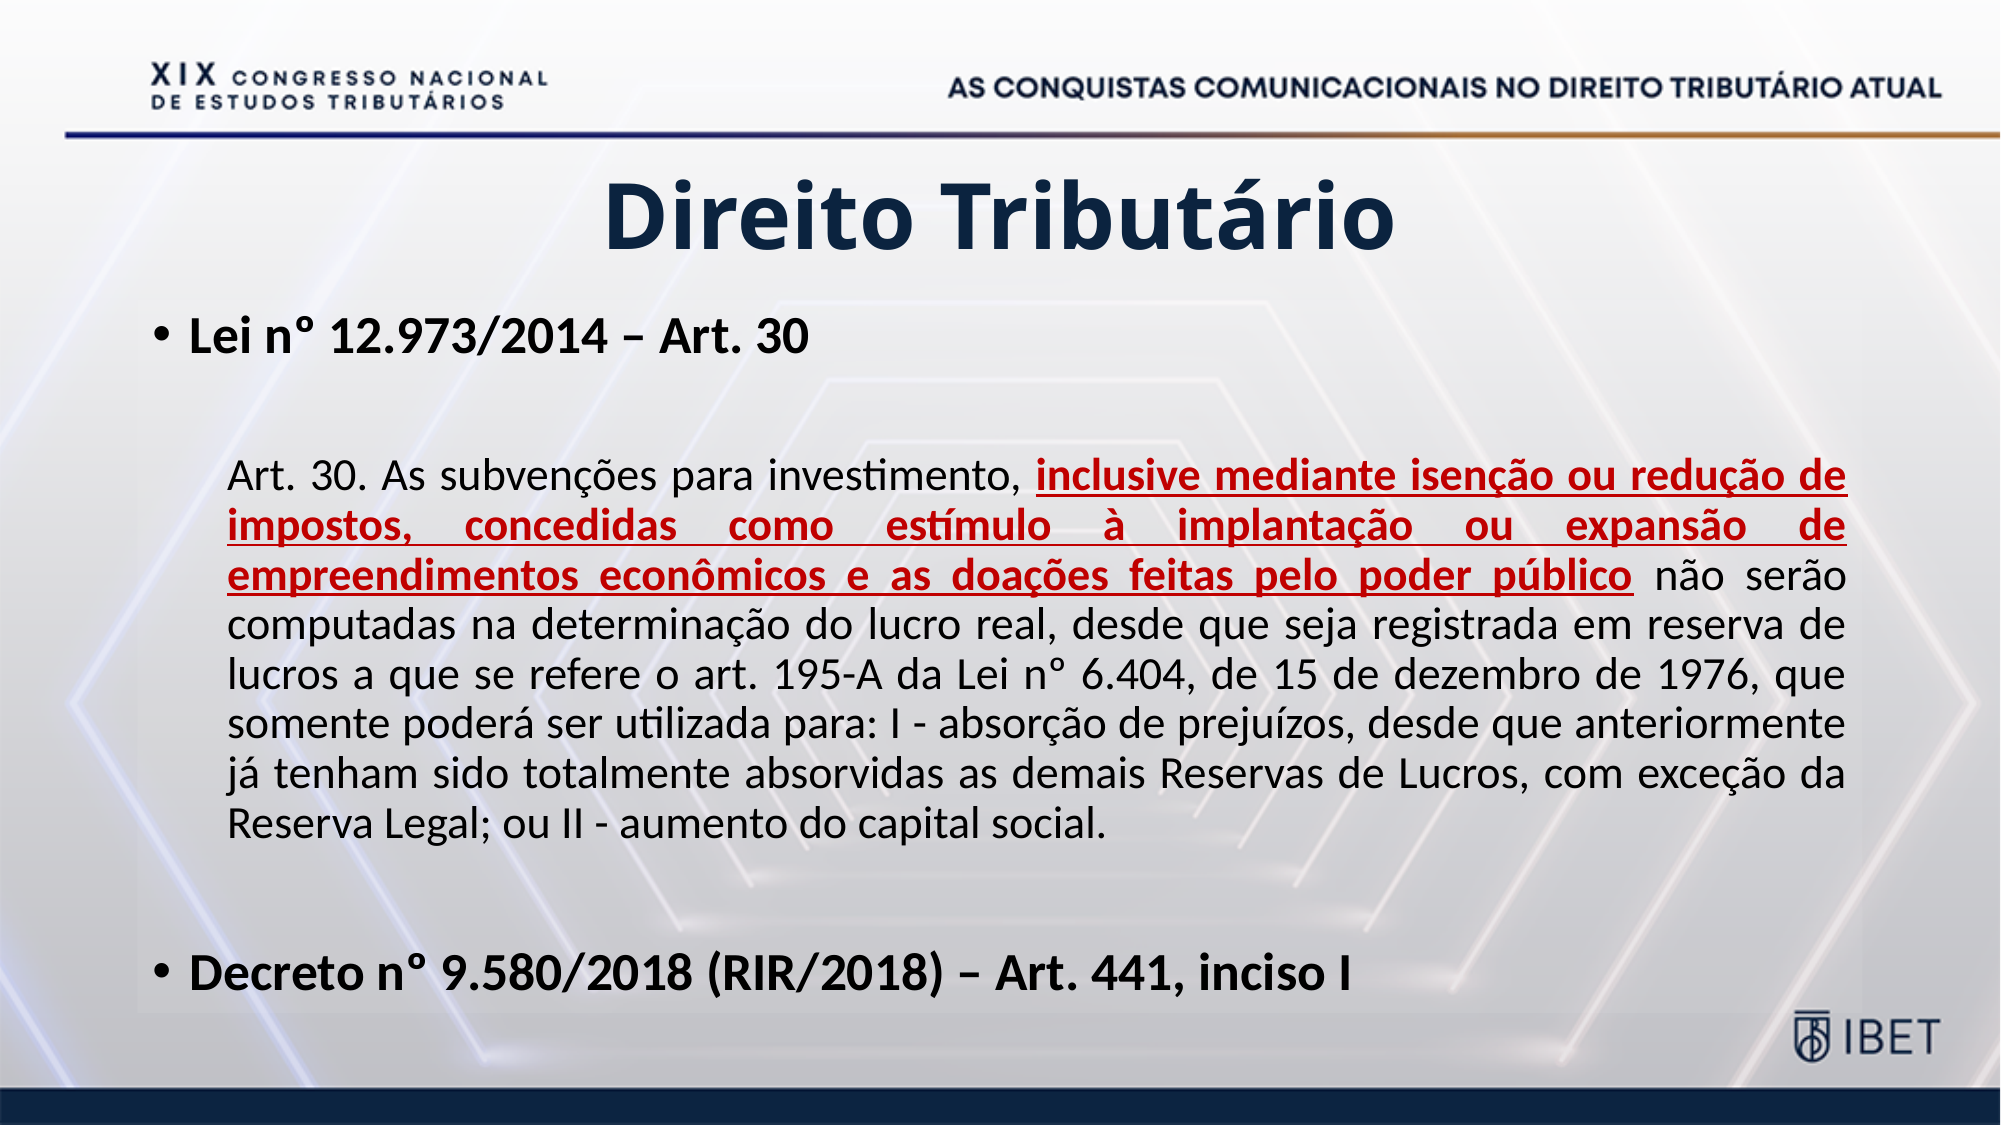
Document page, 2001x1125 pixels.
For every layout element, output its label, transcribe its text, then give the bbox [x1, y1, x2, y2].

list Lei nº 12.973/2014 – Art. 30 Art. 30. As subvenções para investimento, inclusive mediante isenção ou redução de impostos, concedidas como estímulo à implantação ou expansão de empreendimentos econômicos e as doações feitas pelo poder público não serão computadas na determinação do lucro real, desde que seja registrada em reserva de lucros a que se refere o art. 195-A da Lei nº 6.404, de 15 de dezembro de 1976, que somente poderá ser utilizada para: I - absorção de prejuízos, desde que anteriormente já tenham sido totalmente absorvidas as demais Reservas de Lucros, com exceção da Reserva Legal; ou II - aumento do capital social. Decreto nº 9.580/2018 (RIR/2018) – Art. 441, inciso I [137, 299, 1863, 1014]
picture [0, 0, 2001, 1125]
title Direito Tributário [137, 111, 1863, 299]
